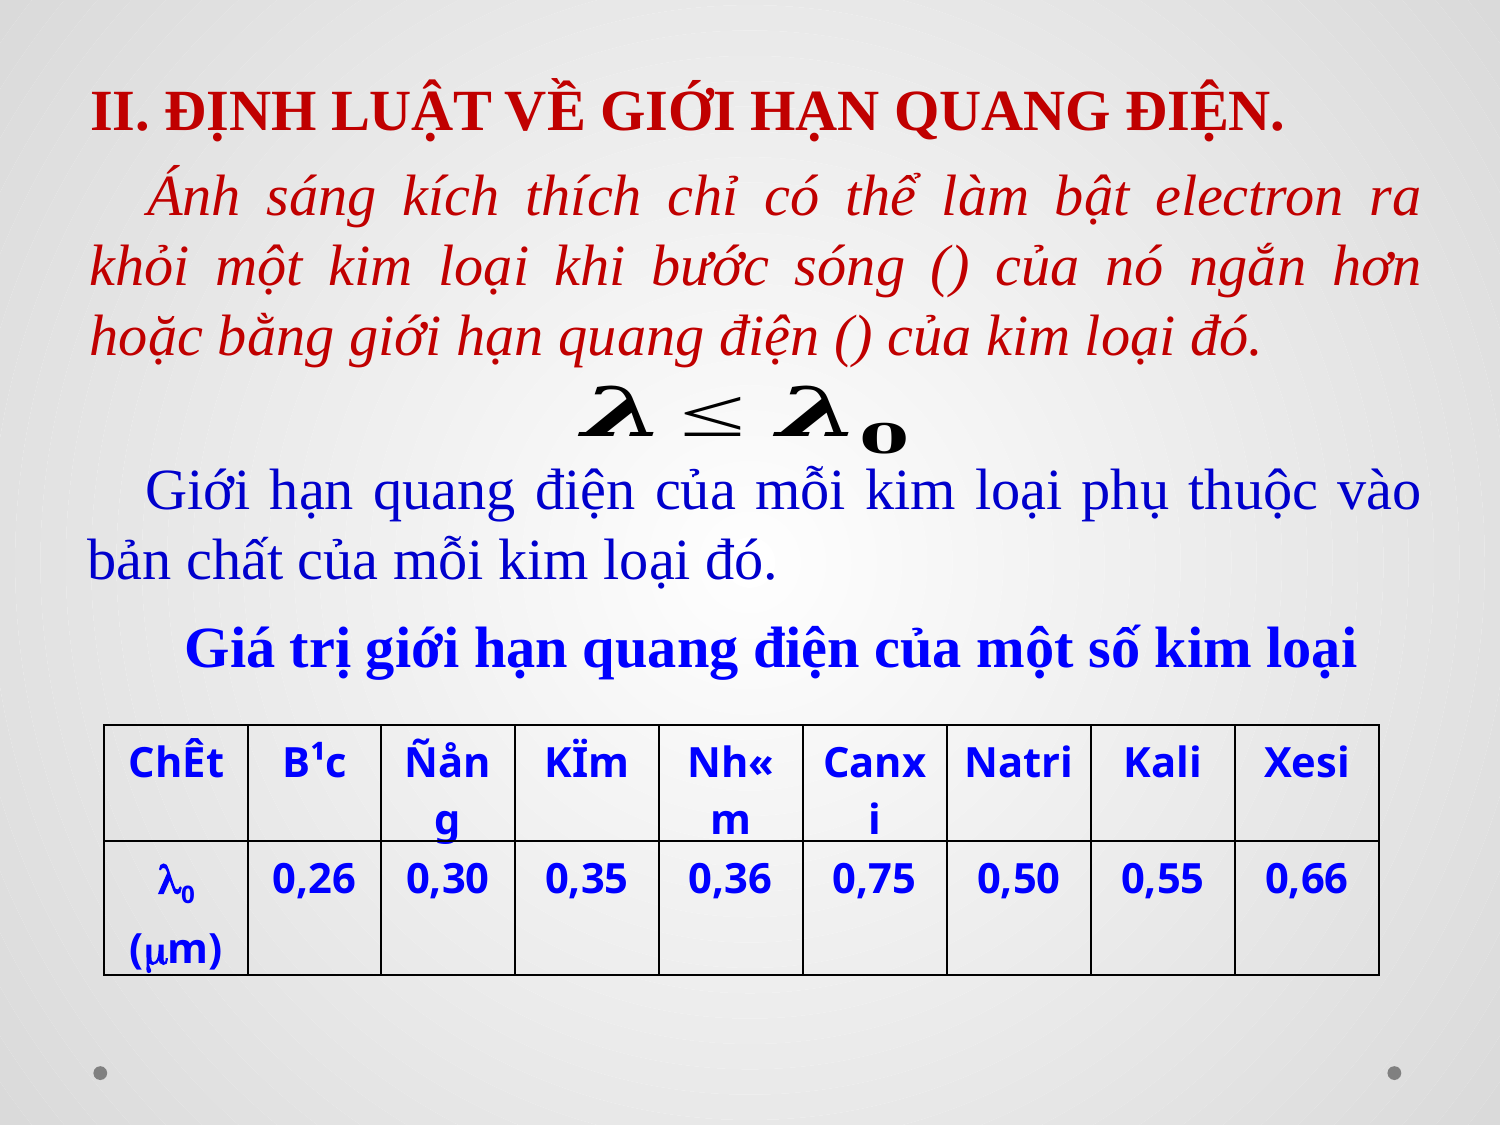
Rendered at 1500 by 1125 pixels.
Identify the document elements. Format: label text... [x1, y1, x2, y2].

text_box Giới hạn quang điện của mỗi kim loại phụ thuộc vào bản chất của mỗi kim loại đó. [72, 443, 1438, 599]
text_box II. ĐỊNH LUẬT VỀ GIỚI HẠN QUANG ĐIỆN. [74, 37, 1425, 150]
table_header Ñång [382, 726, 514, 840]
table_cell 0,66 [1236, 842, 1378, 974]
table_header KÏm [516, 726, 658, 840]
table_cell 0,30 [382, 842, 514, 974]
table_cell 0,36 [660, 842, 802, 974]
table_cell 0,50 [948, 842, 1090, 974]
table_cell 0,75 [804, 842, 946, 974]
table_cell 0,26 [249, 842, 380, 974]
table_header B¹c [249, 726, 380, 840]
table_cell 0,35 [516, 842, 658, 974]
table_header Canxi [804, 726, 946, 840]
table_header Natri [948, 726, 1090, 840]
table_cell 0,55 [1092, 842, 1234, 974]
table_header ChÊt [105, 726, 247, 840]
table_header Xesi [1236, 726, 1378, 840]
table_header Nh«m [660, 726, 802, 840]
table_cell 0 (m) [105, 842, 247, 974]
table_header Kali [1092, 726, 1234, 840]
